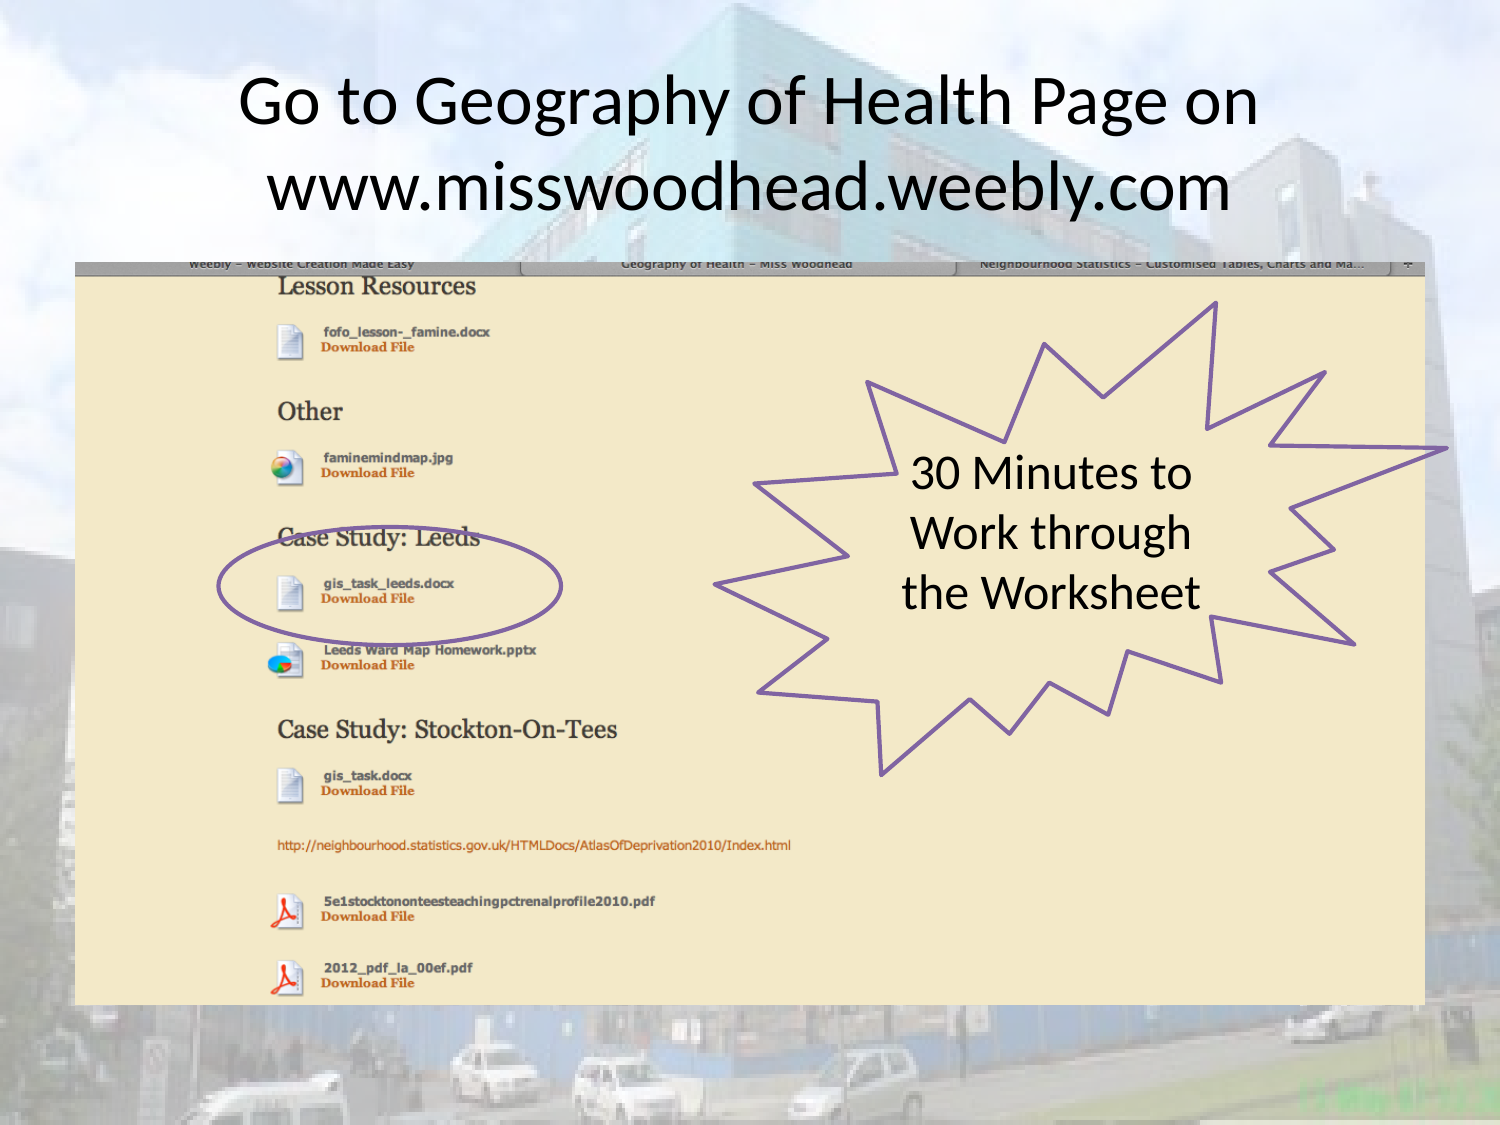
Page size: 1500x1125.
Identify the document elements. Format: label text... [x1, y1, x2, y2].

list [74, 262, 1426, 1006]
title Go to Geography of Health Page on www.misswoodhead.weebly.com [75, 45, 1425, 233]
text_box [1429, 445, 1449, 458]
